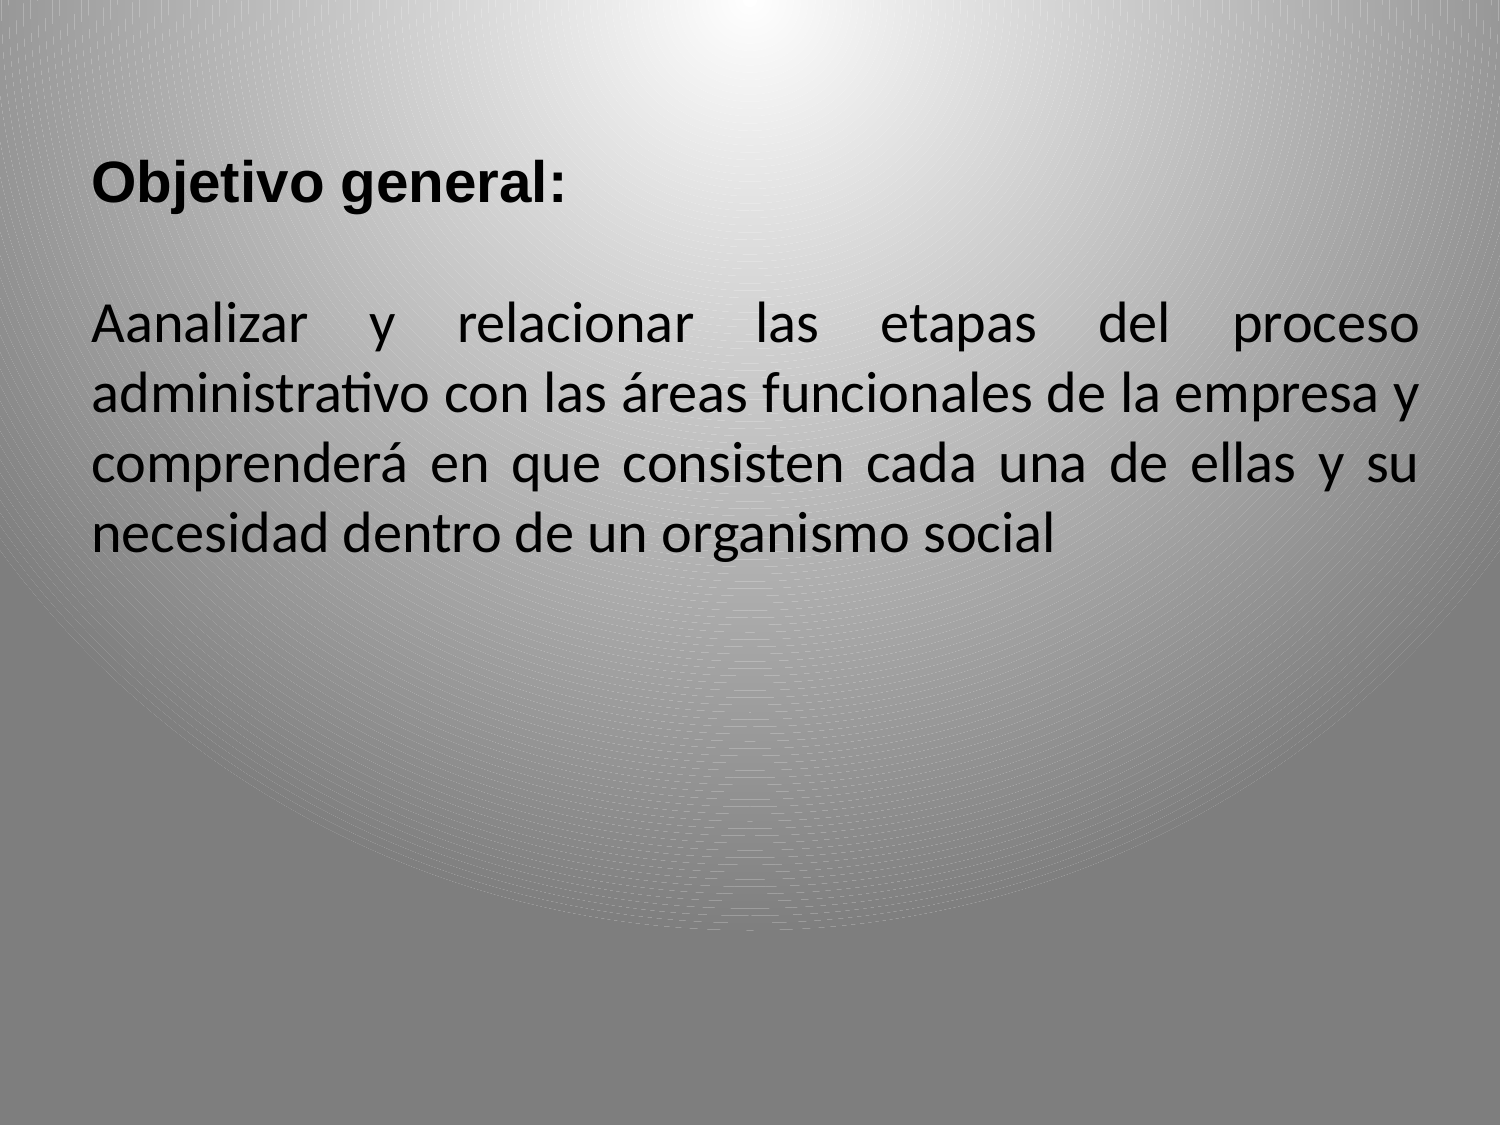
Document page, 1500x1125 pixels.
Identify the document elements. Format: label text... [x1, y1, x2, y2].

text_box Objetivo general: Aanalizar y relacionar las etapas del proceso administrativo con las áreas funcionales de la empresa y comprenderá en que consisten cada una de ellas y su necesidad dentro de un organismo social [76, 66, 1436, 711]
